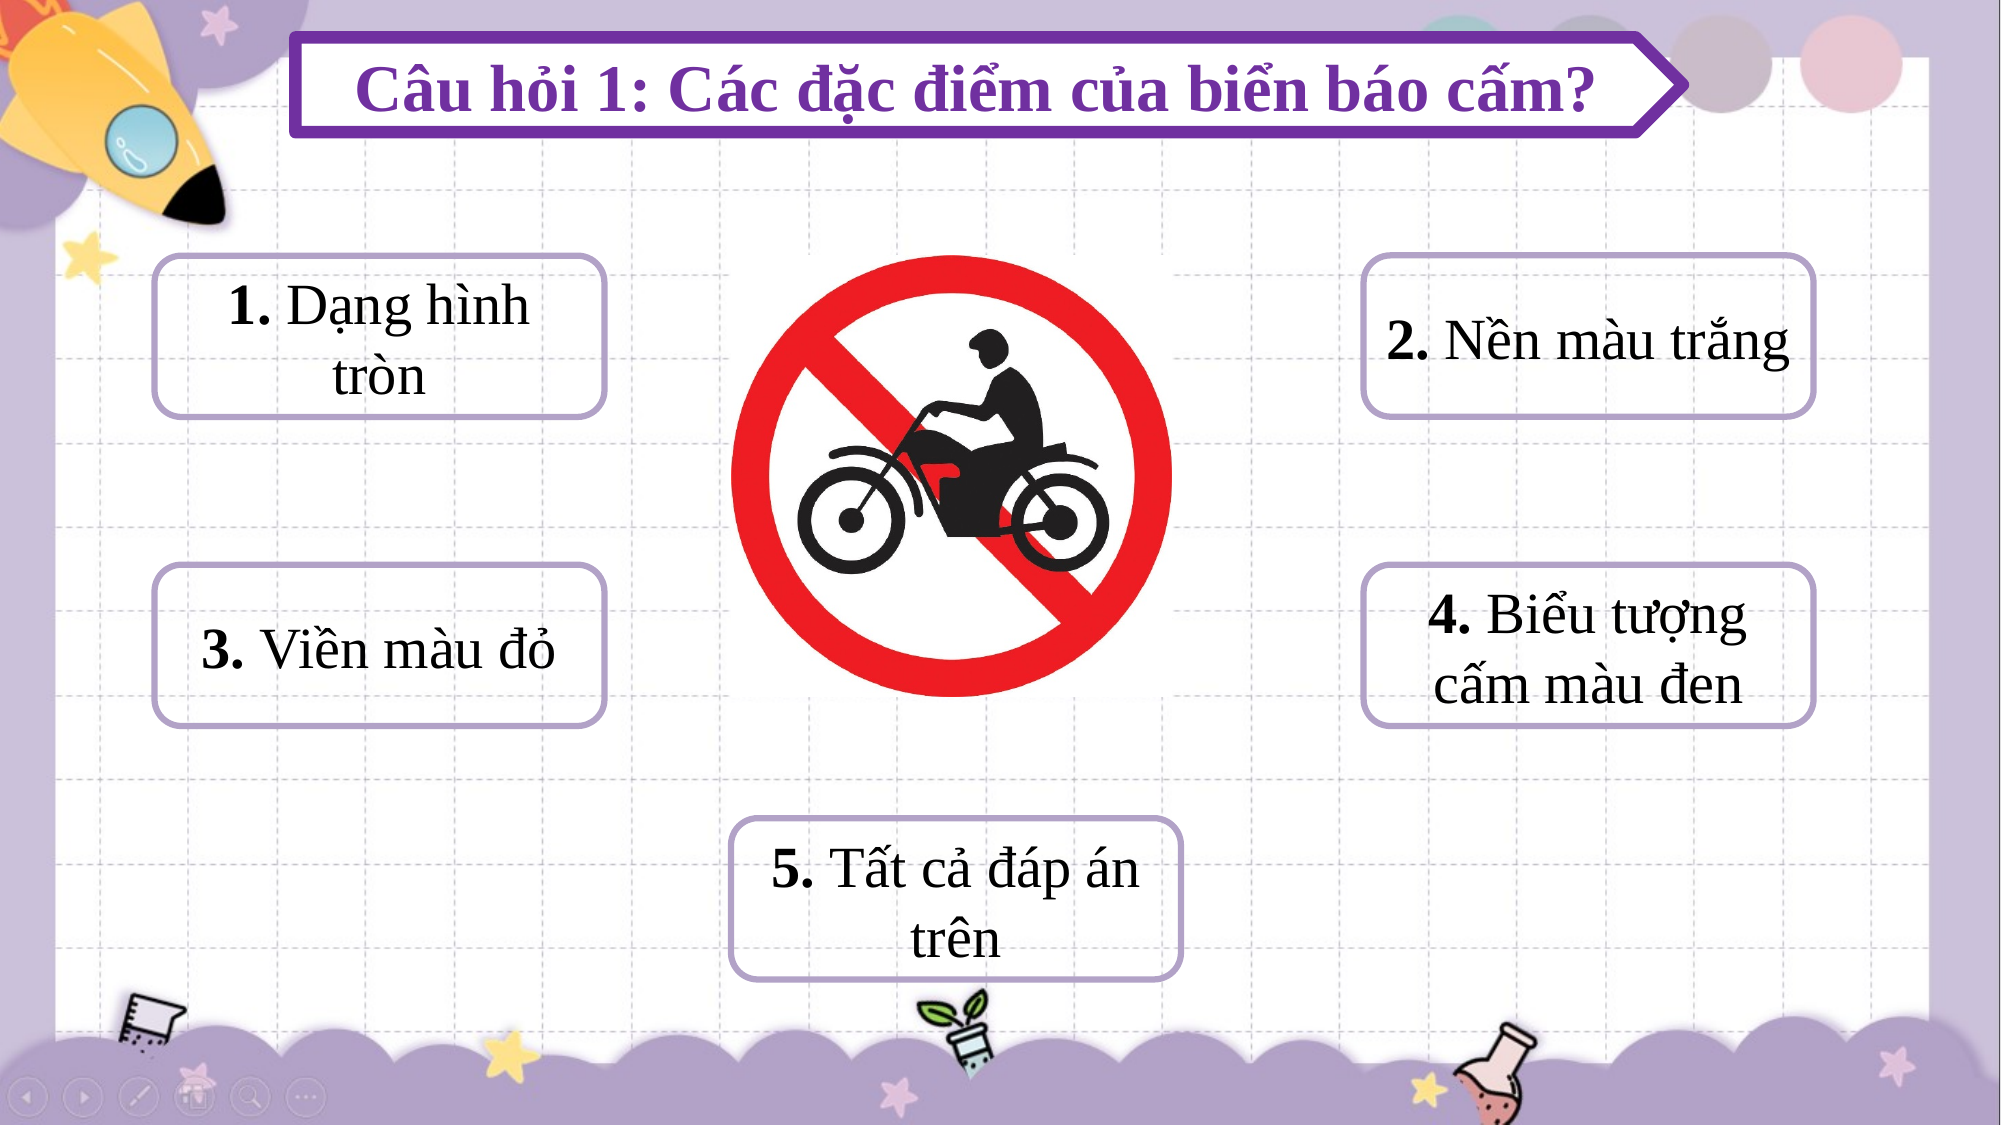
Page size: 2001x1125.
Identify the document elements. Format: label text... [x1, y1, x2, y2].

text_box 2. Nền màu trắng [1362, 254, 1815, 418]
text_box 1. Dạng hình tròn [153, 254, 606, 419]
picture [0, 0, 2001, 1125]
text_box 3. Viền màu đỏ [153, 563, 606, 728]
text_box 5. Tất cả đáp án trên [729, 817, 1183, 981]
text_box 4. Biểu tượng cấm màu đen [1362, 563, 1815, 728]
text_box Câu hỏi 1: Các đặc điểm của biển báo cấm? [295, 37, 1683, 133]
